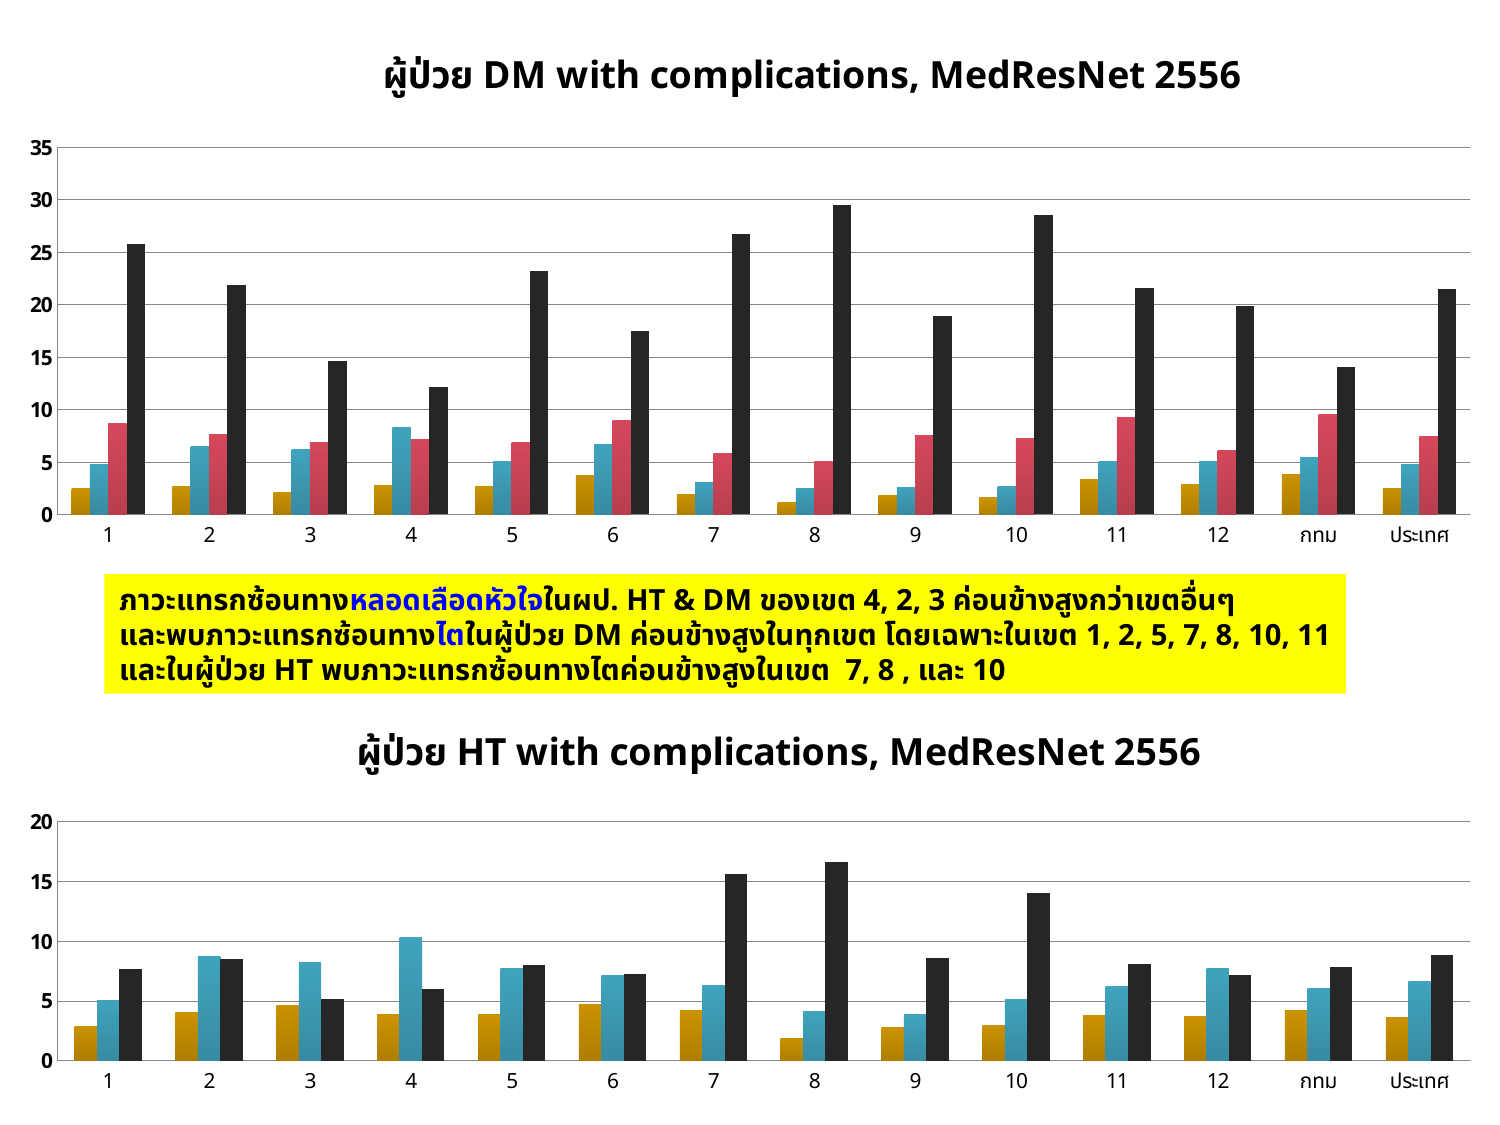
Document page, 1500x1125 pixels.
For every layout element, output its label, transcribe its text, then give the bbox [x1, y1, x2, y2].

chart [0, 23, 1500, 563]
chart [0, 703, 1500, 1107]
text_box ภาวะแทรกซ้อนทางหลอดเลือดหัวใจในผป. HT & DM ของเขต 4, 2, 3 ค่อนข้างสูงกว่าเขตอื่นๆ และพบภาวะแทรกซ้อนทางไตในผู้ป่วย DM ค่อนข้างสูงในทุกเขต โดยเฉพาะในเขต 1, 2, 5, 7, 8, 10, 11 และในผู้ป่วย HT พบภาวะแทรกซ้อนทางไตค่อนข้างสูงในเขต 7, 8 , และ 10 [104, 574, 1346, 694]
